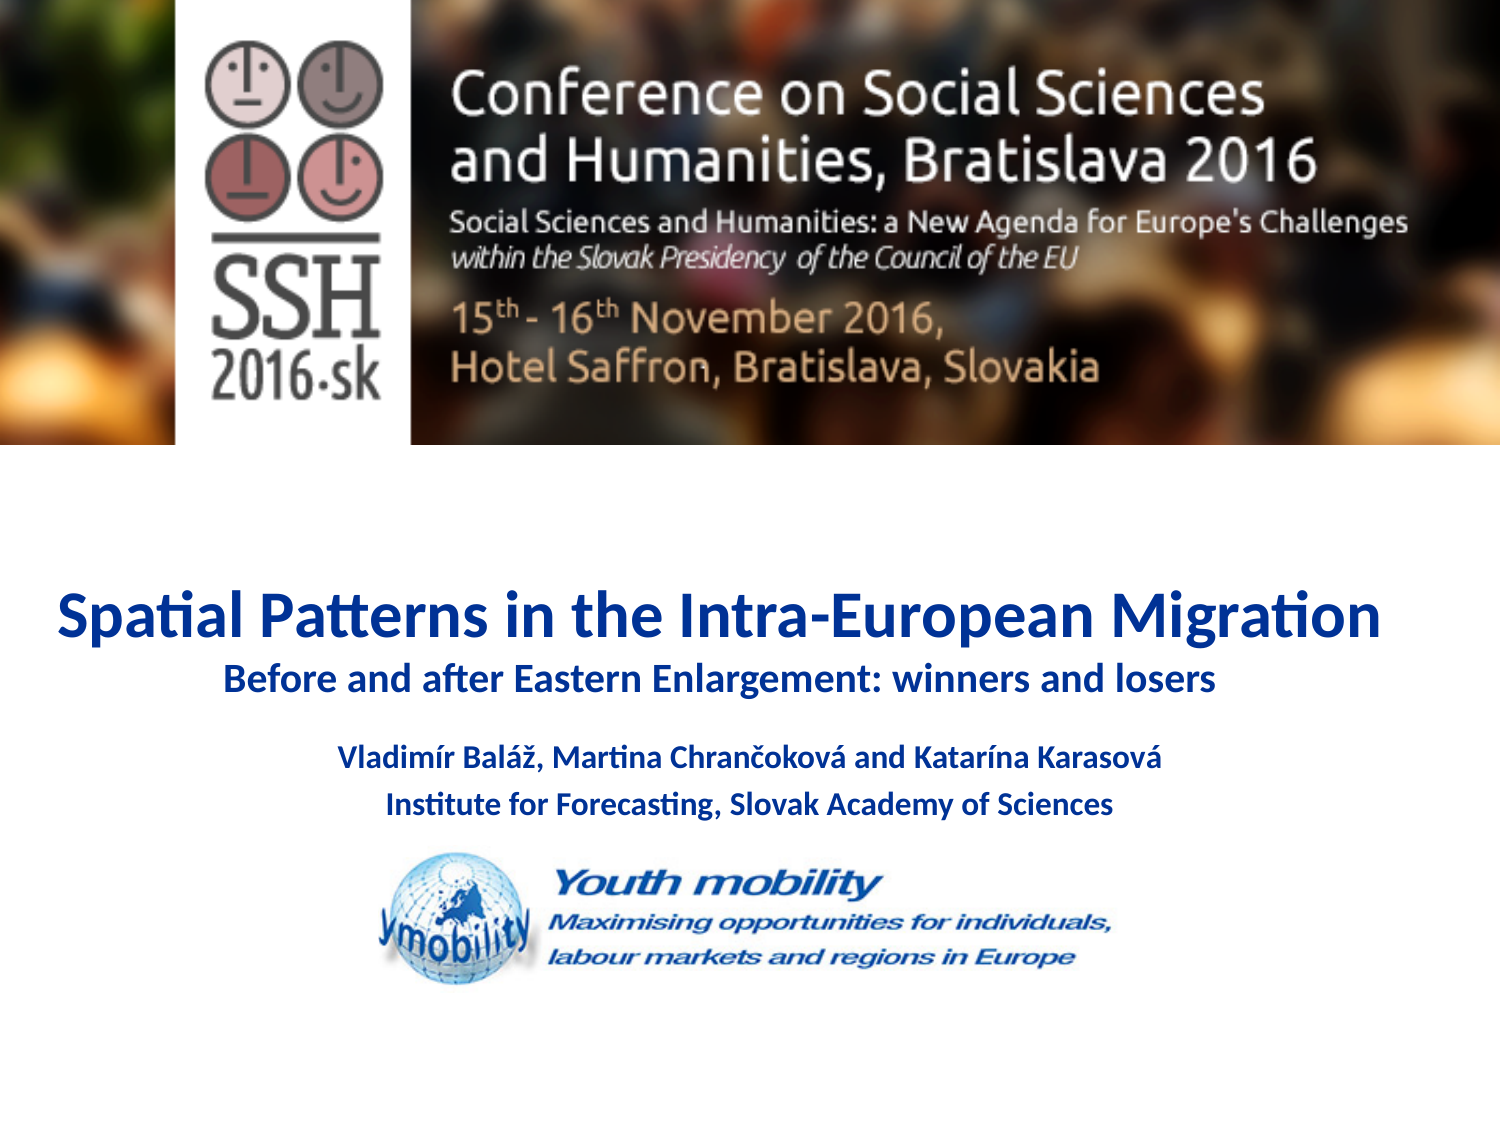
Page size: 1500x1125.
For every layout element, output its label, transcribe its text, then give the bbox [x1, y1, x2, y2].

title Spatial Patterns in the Intra-European Migration Before and after Eastern Enlargement: winners and losers [29, 515, 1411, 757]
subtitle Vladimír Baláž, Martina Chrančoková and Katarína Karasová Institute for Forecasting, Slovak Academy of Sciences [135, 727, 1365, 902]
picture [378, 845, 1122, 994]
picture [0, 0, 1500, 445]
